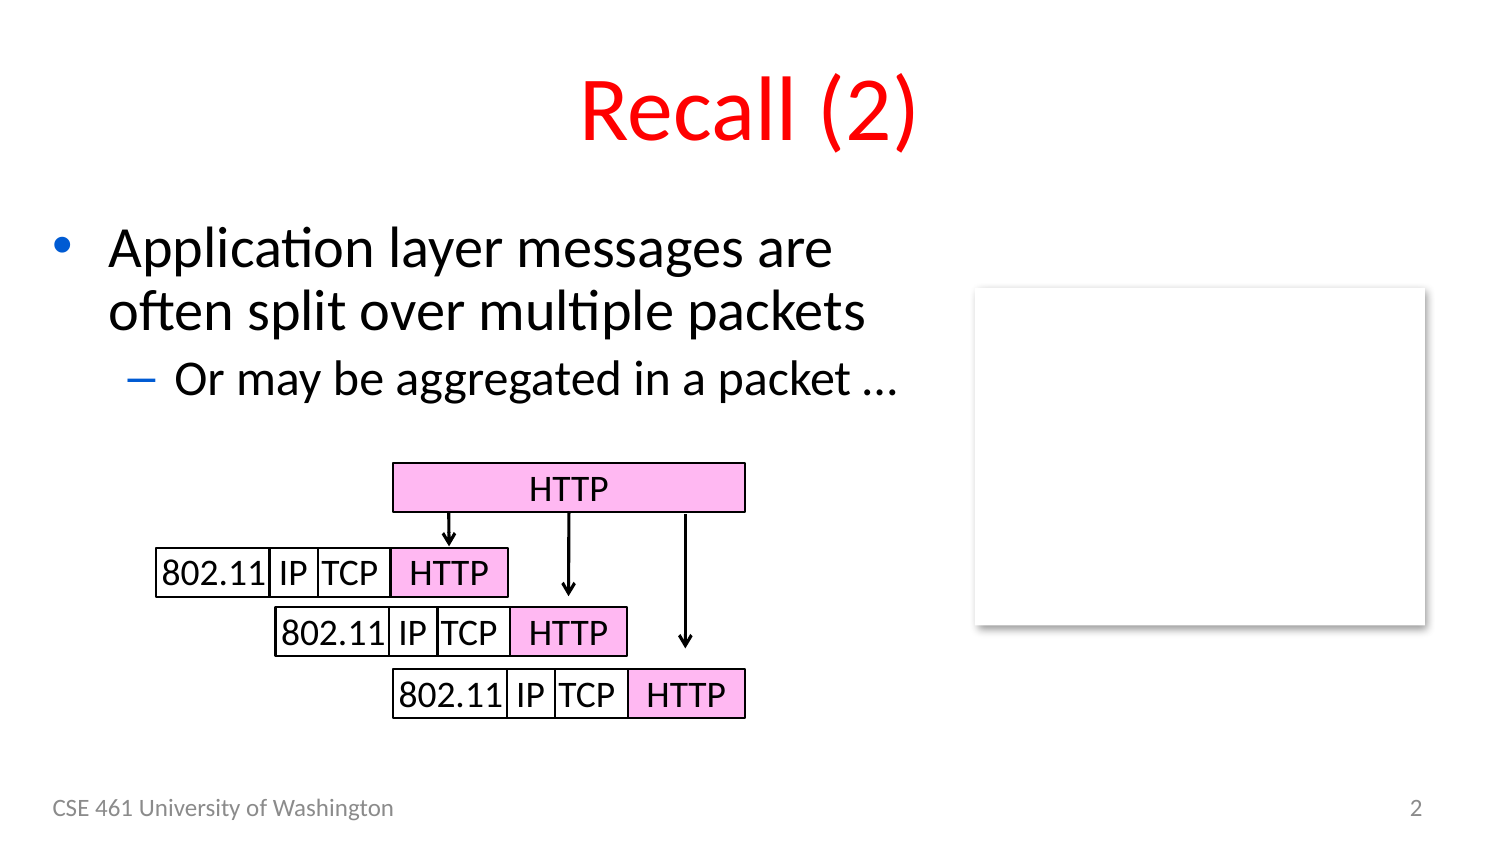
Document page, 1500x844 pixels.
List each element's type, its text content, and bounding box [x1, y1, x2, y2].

list Application layer messages are often split over multiple packets Or may be aggregated in a packet … [37, 209, 975, 760]
title Recall (2) [37, 33, 1463, 175]
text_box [155, 462, 746, 719]
slide_number 2 [1087, 784, 1438, 830]
footer CSE 461 University of Washington [37, 784, 513, 830]
